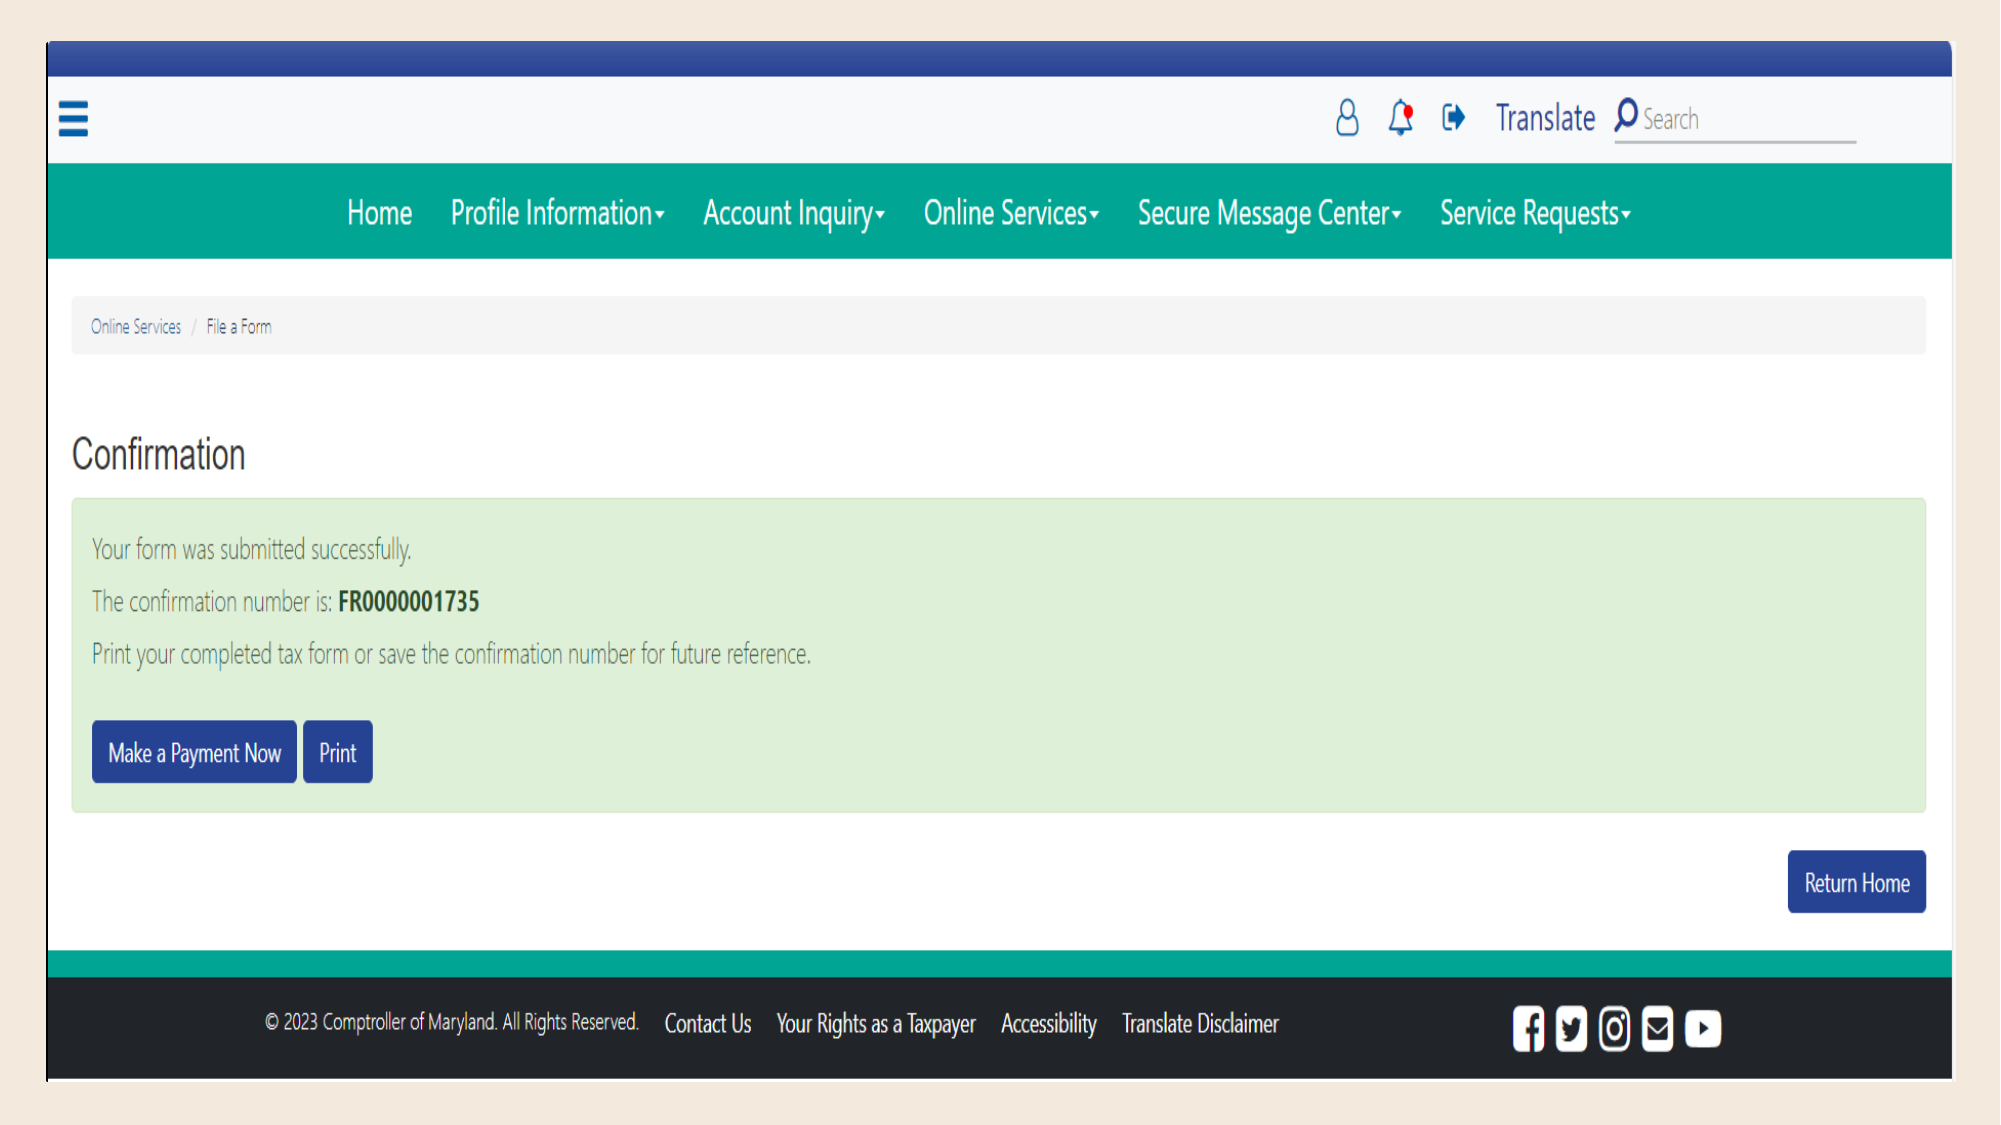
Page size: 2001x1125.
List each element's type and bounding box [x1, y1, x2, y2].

picture [48, 41, 1956, 1083]
